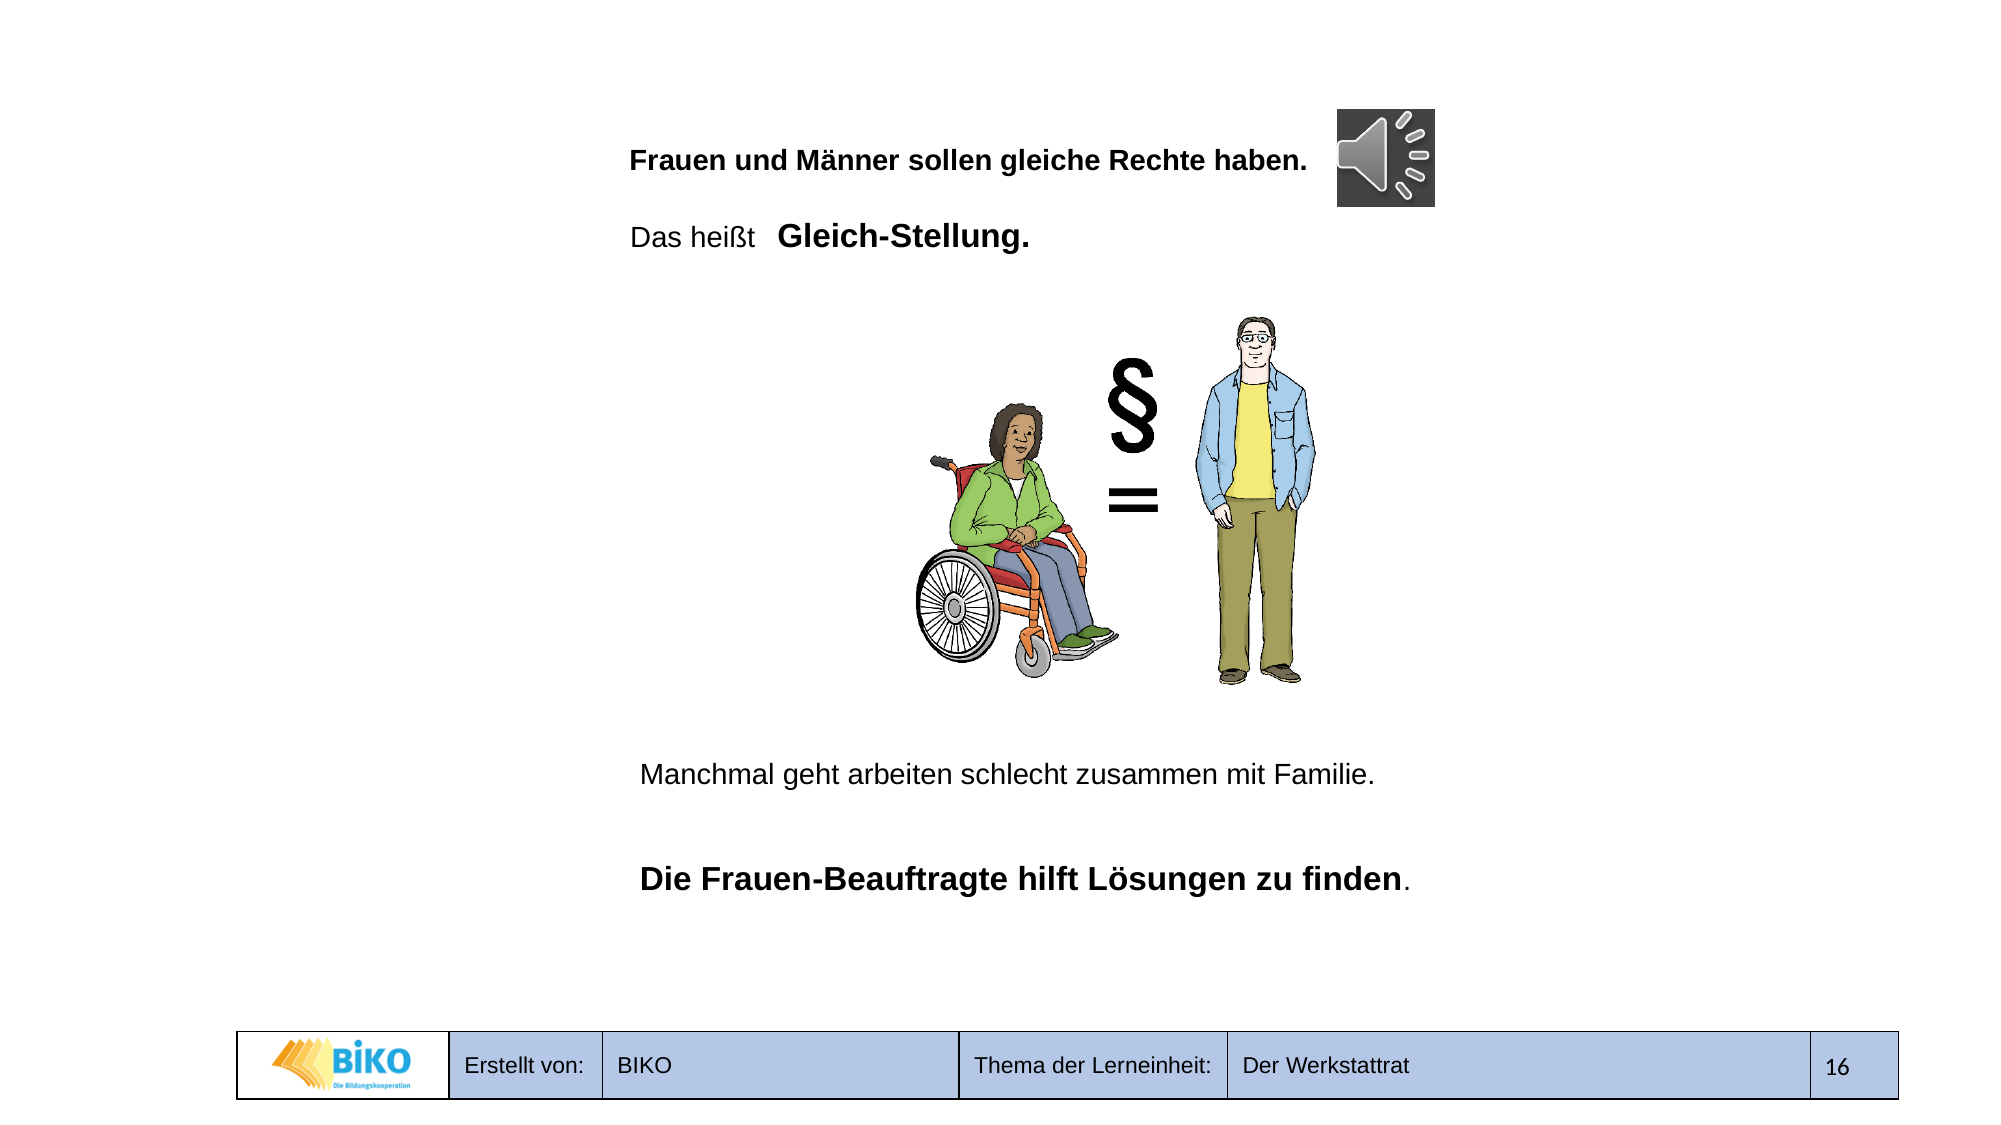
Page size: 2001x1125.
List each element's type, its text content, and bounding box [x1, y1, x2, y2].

picture [629, 108, 1573, 209]
table_header Thema der Lerneinheit: [960, 1032, 1227, 1098]
table_header BIKO [603, 1032, 958, 1098]
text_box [629, 201, 1573, 266]
picture [269, 1033, 421, 1097]
picture [908, 307, 1336, 694]
picture [640, 745, 1583, 804]
table_header [1811, 1032, 1898, 1098]
picture [640, 847, 1583, 911]
table_header [238, 1032, 448, 1098]
table_header Der Werkstattrat [1228, 1032, 1810, 1098]
table_header Erstellt von: [450, 1032, 602, 1098]
slide_number 16 [1415, 1035, 1866, 1096]
